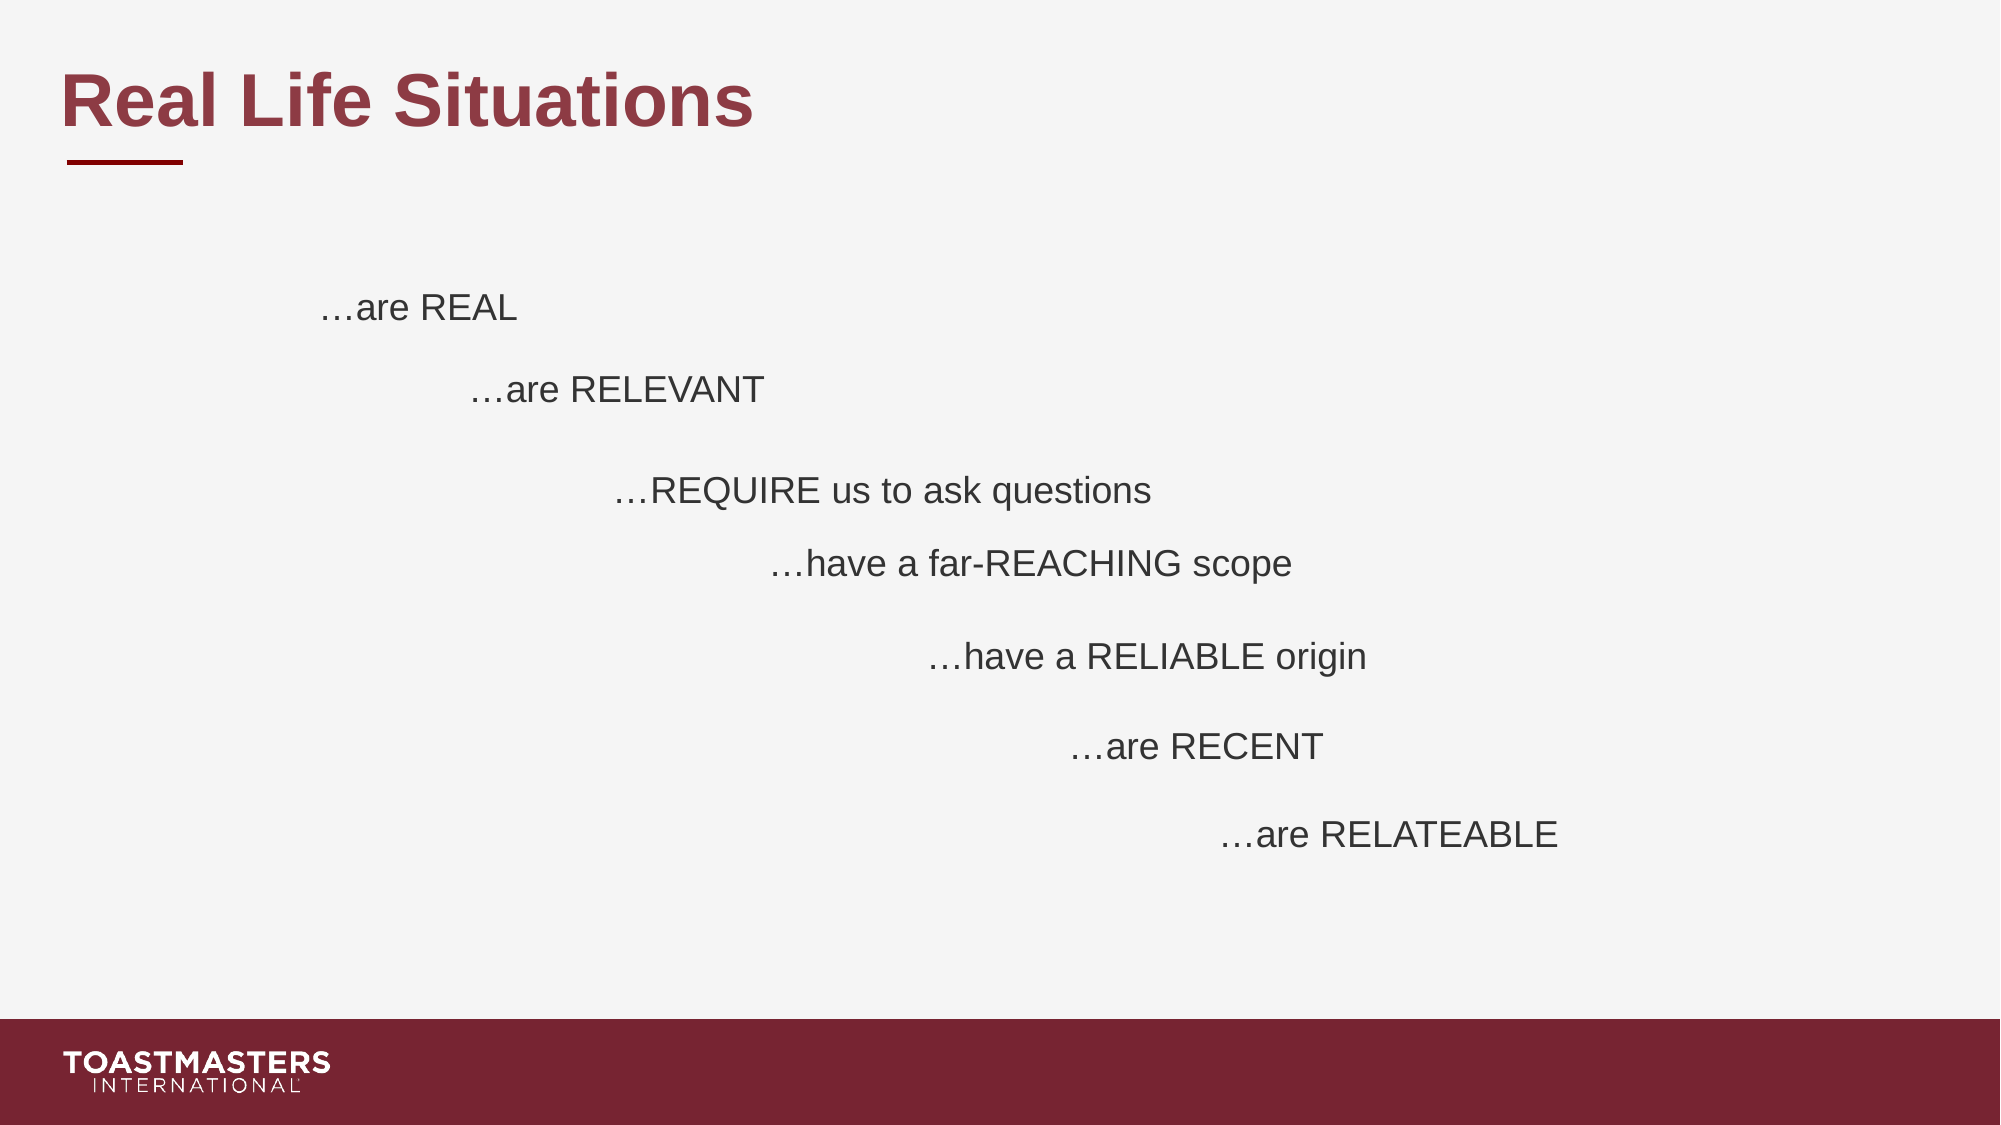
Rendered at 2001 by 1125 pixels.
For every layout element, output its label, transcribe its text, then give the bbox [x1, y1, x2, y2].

text_box …are REAL [303, 275, 1697, 312]
text_box …have a RELIABLE origin [311, 579, 1705, 730]
title Real Life Situations [45, 48, 1957, 155]
picture [51, 1036, 343, 1103]
text_box …have a far-REACHING scope [303, 486, 1697, 637]
text_box …are RELATEABLE [303, 757, 1697, 908]
text_box …REQUIRE us to ask questions [311, 413, 1705, 518]
text_box …are RELEVANT [303, 312, 1697, 463]
text_box …are RECENT [303, 669, 1697, 757]
